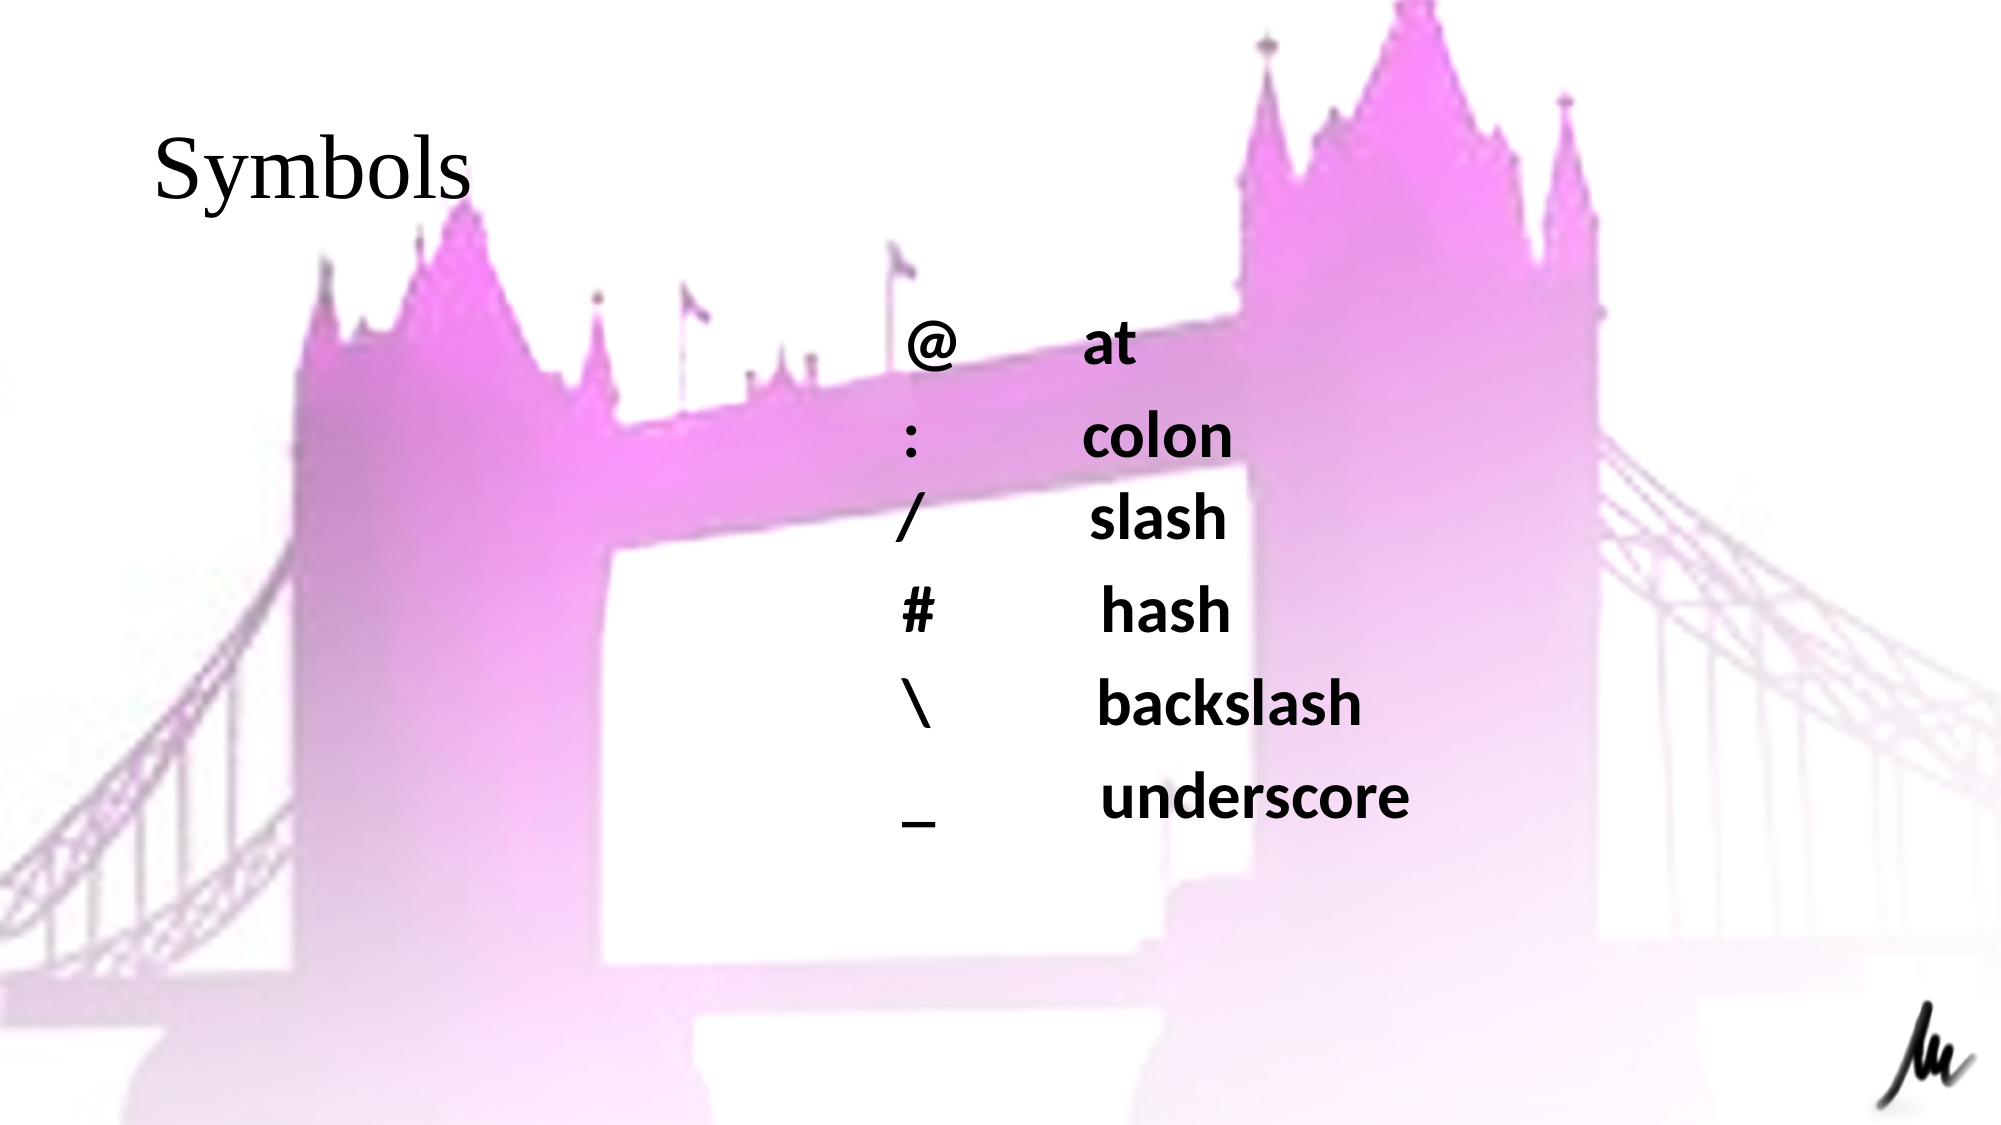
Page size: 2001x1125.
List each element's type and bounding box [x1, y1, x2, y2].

text_box [1862, 954, 1979, 1125]
text_box [0, 0, 2000, 1125]
